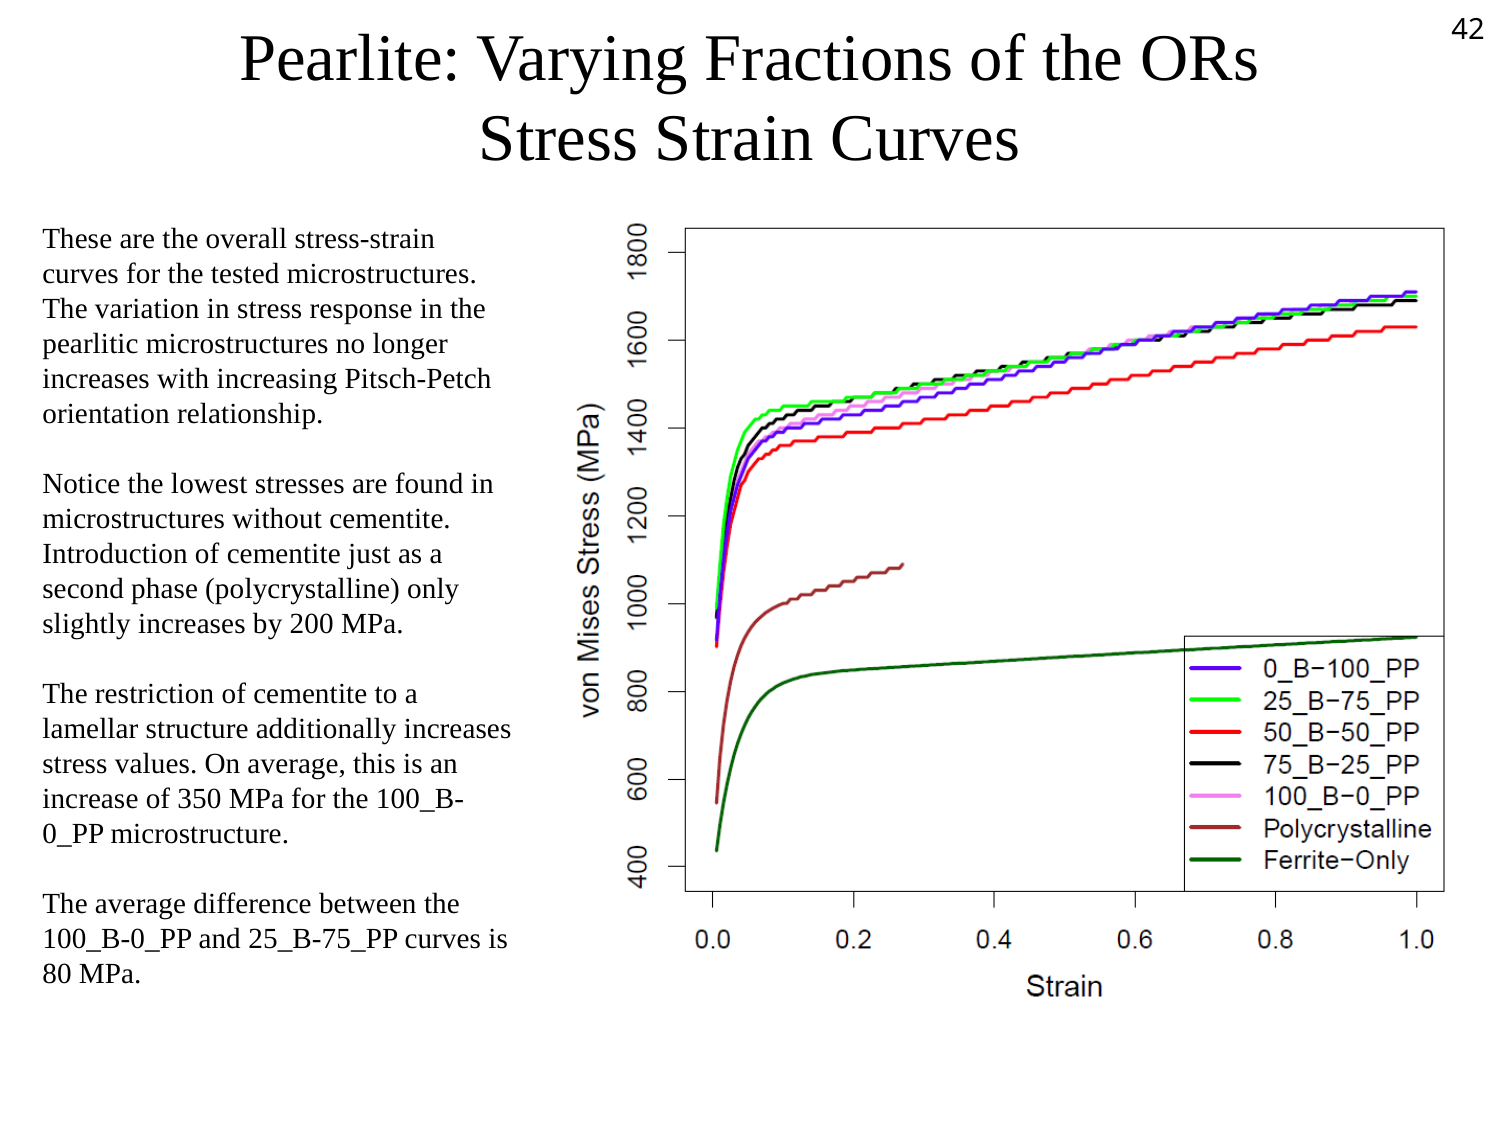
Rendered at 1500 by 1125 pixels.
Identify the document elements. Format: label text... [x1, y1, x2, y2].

title Pearlite: Varying Fractions of the ORs Stress Strain Curves [0, 24, 1500, 163]
picture [554, 210, 1455, 1008]
slide_number 42 [1149, 0, 1500, 60]
text_box These are the overall stress-strain curves for the tested microstructures. The variation in stress response in the pearlitic microstructures no longer increases with increasing Pitsch-Petch orientation relationship. Notice the lowest stresses are found in microstructures without cementite. Introduction of cementite just as a second phase (polycrystalline) only slightly increases by 200 MPa. The restriction of cementite to a lamellar structure additionally increases stress values. On average, this is an increase of 350 MPa for the 100_B-0_PP microstructure. The average difference between the 100_B-0_PP and 25_B-75_PP curves is 80 MPa. [27, 212, 534, 997]
